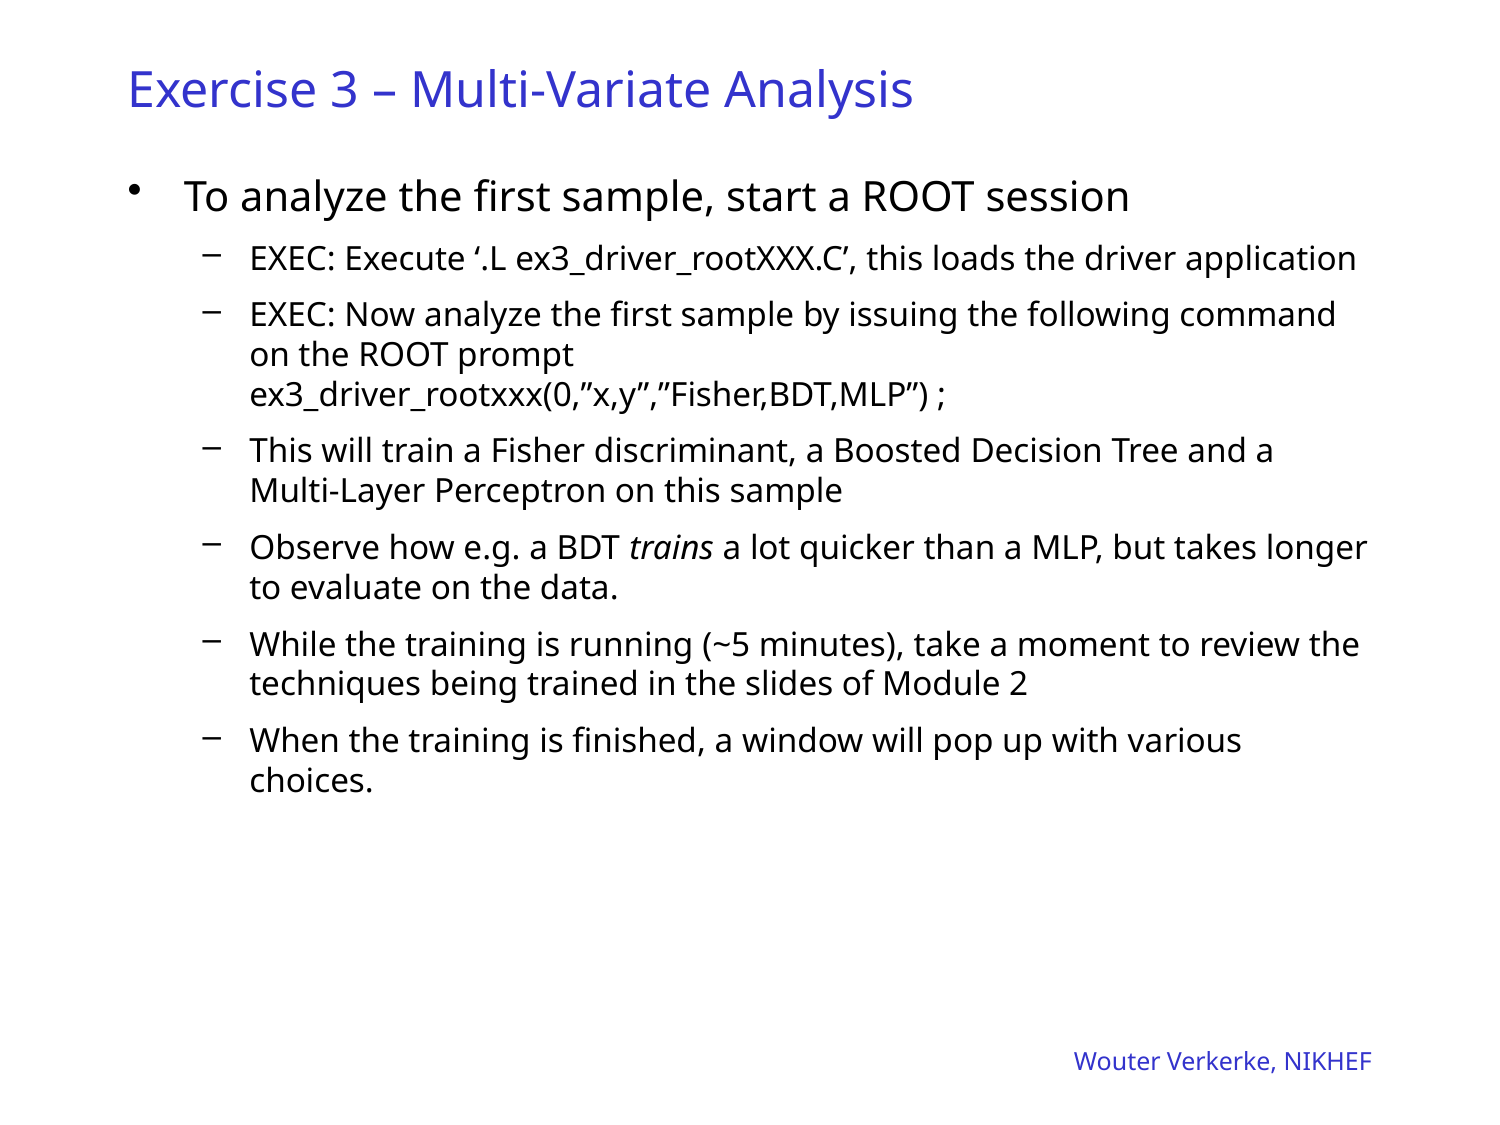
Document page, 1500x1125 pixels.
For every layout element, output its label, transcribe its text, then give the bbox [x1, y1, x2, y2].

footer Wouter Verkerke, NIKHEF [112, 1037, 1388, 1101]
title Exercise 3 – Multi-Variate Analysis [112, 49, 1388, 126]
list To analyze the first sample, start a ROOT session EXEC: Execute ‘.L ex3_driver_rootXXX.C’, this loads the driver application EXEC: Now analyze the first sample by issuing the following command on the ROOT prompt ex3_driver_rootxxx(0,”x,y”,”Fisher,BDT,MLP”) ; This will train a Fisher discriminant, a Boosted Decision Tree and a Multi-Layer Perceptron on this sample Observe how e.g. a BDT trains a lot quicker than a MLP, but takes longer to evaluate on the data. While the training is running (~5 minutes), take a moment to review the techniques being trained in the slides of Module 2 When the training is finished, a window will pop up with various choices. [112, 162, 1388, 1026]
